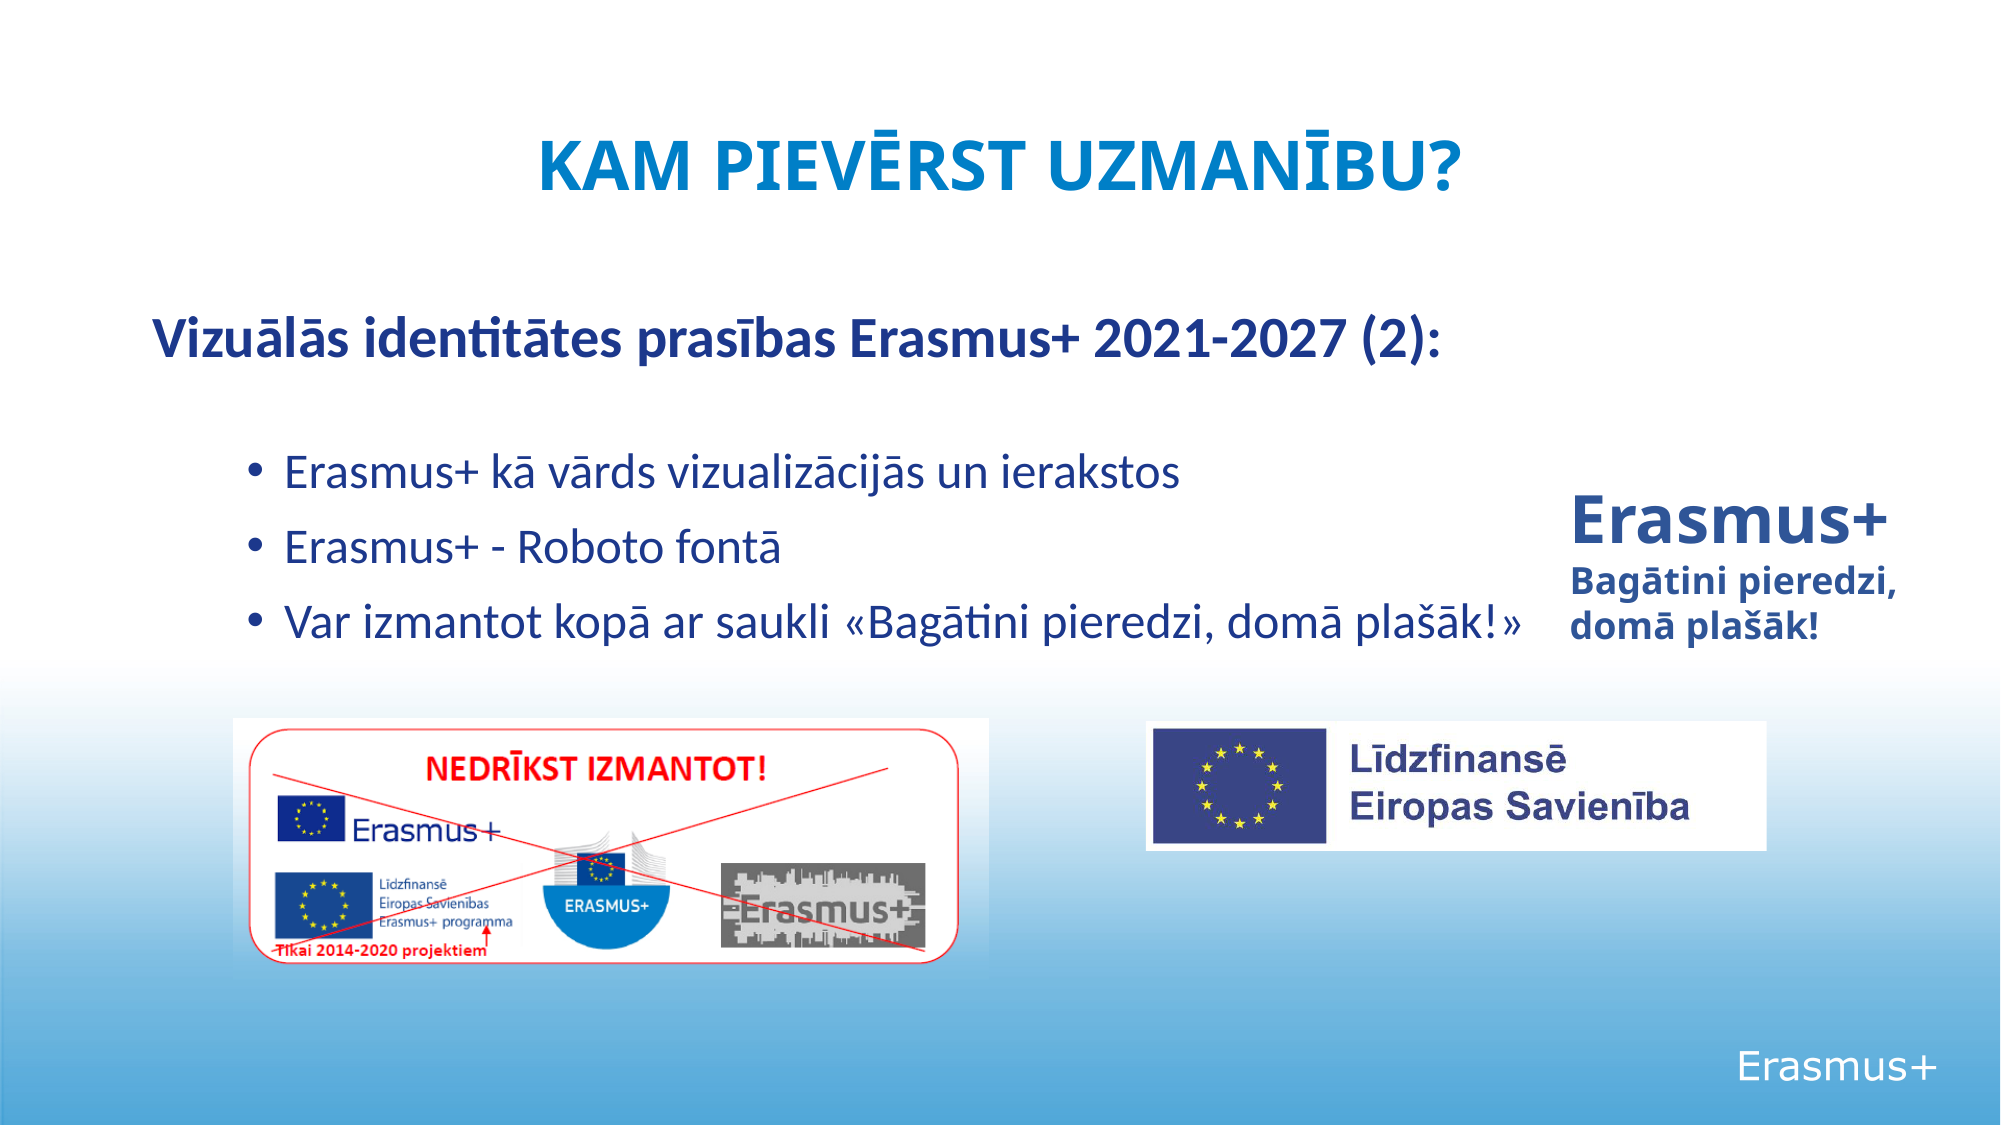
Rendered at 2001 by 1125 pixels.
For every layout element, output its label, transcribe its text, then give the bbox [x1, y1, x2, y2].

picture [0, 0, 2001, 1125]
text_box Erasmus+ Bagātini pieredzi, domā plašāk! [1554, 469, 1979, 655]
title KAM PIEVĒRST UZMANĪBU? [137, 59, 1863, 278]
list Vizuālās identitātes prasības Erasmus+ 2021-2027 (2): Erasmus+ kā vārds vizualizācijās un ierakstos Erasmus+ - Roboto fontā Var izmantot kopā ar saukli «Bagātini pieredzi, domā plašāk!» [137, 299, 1863, 1014]
